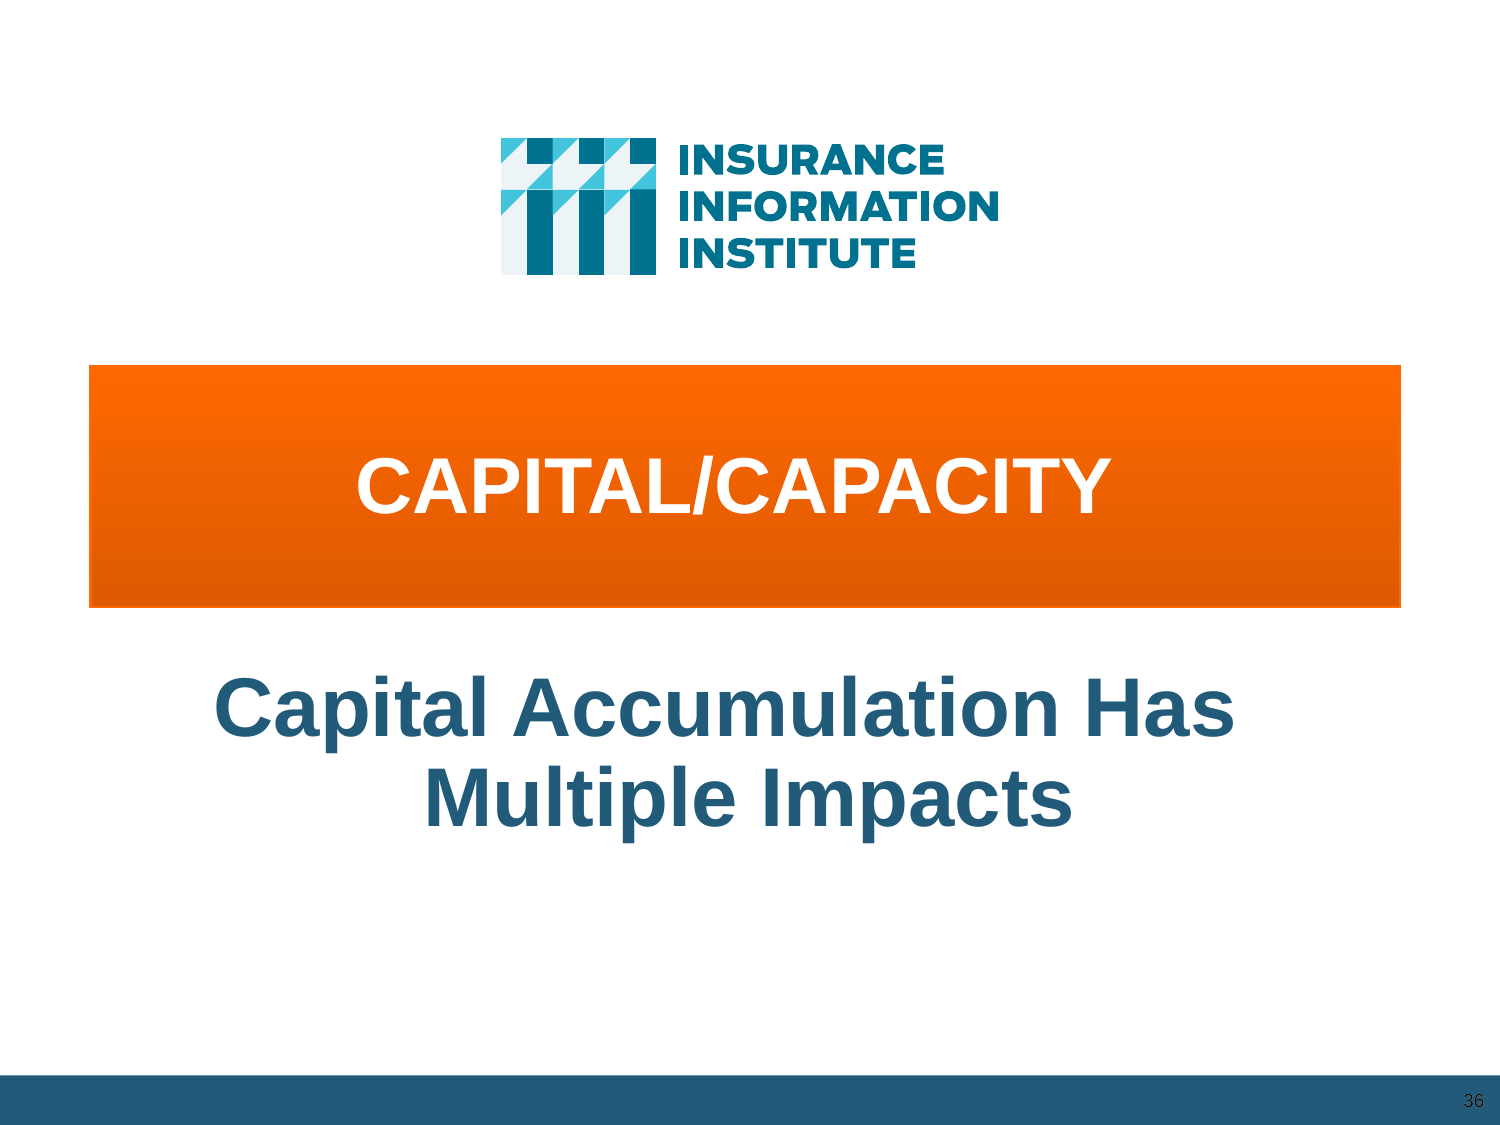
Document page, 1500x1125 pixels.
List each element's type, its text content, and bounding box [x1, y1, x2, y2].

picture [500, 137, 998, 275]
title CAPITAL/CAPACITY [90, 365, 1401, 608]
slide_number 36 [1410, 1091, 1485, 1112]
text_box [0, 1075, 1500, 1125]
text_box Capital Accumulation Has Multiple Impacts [55, 657, 1442, 852]
